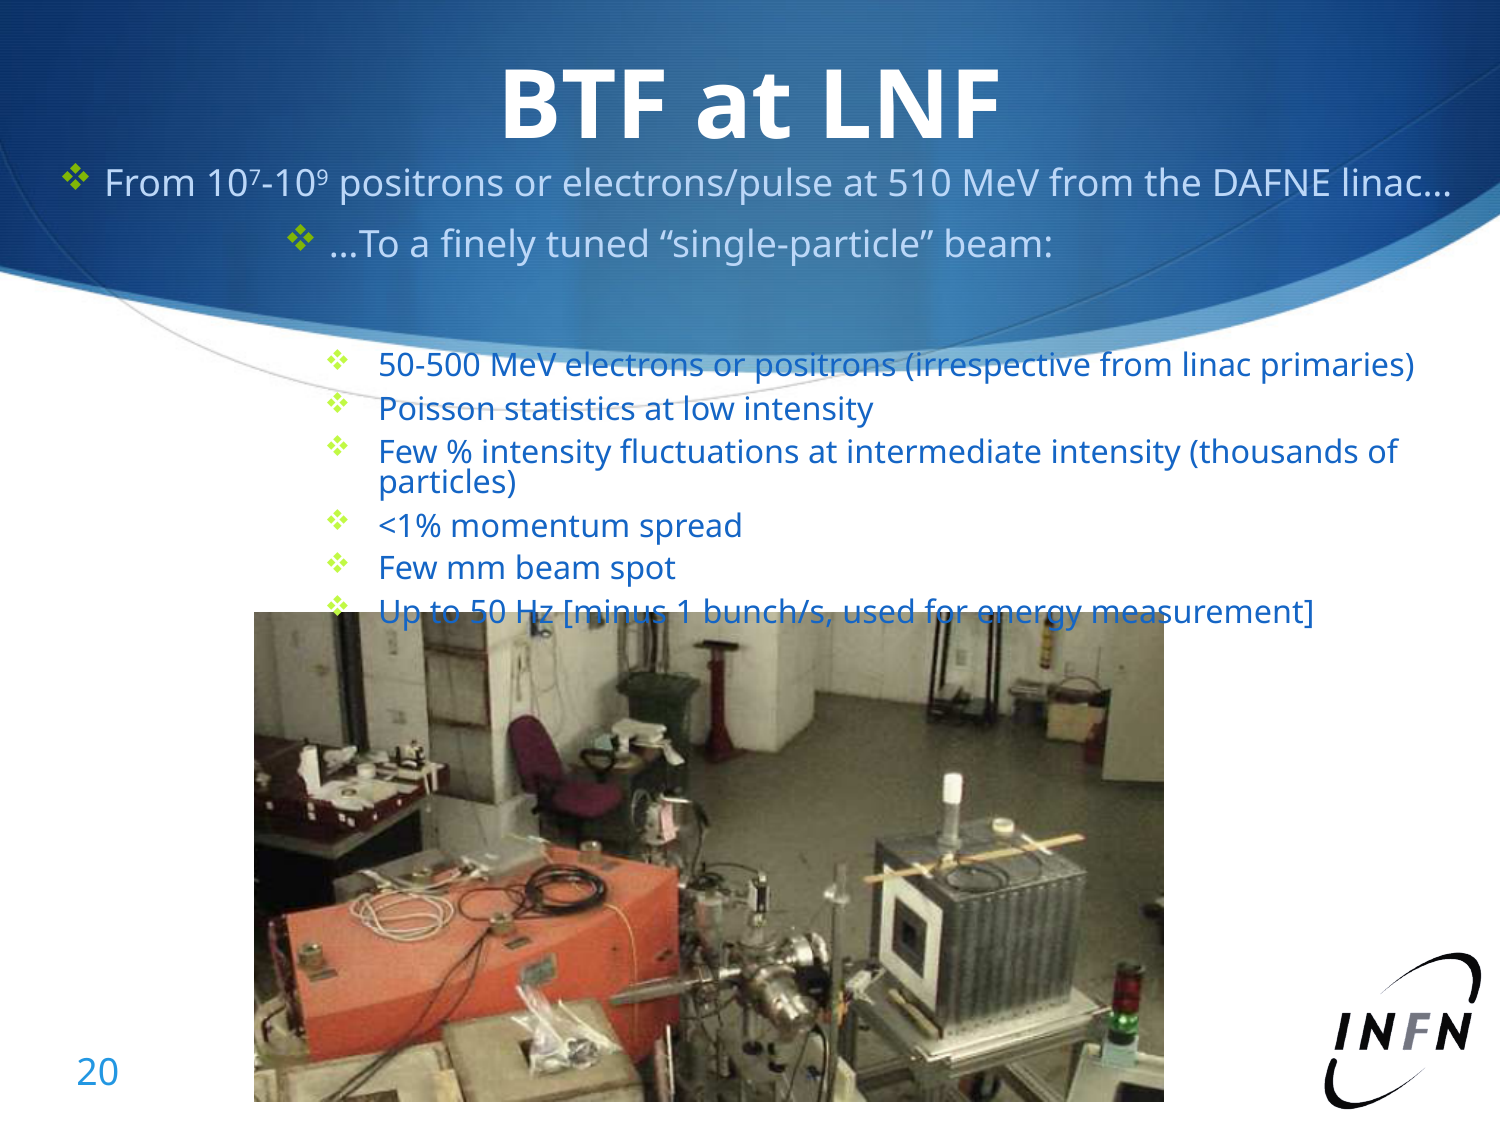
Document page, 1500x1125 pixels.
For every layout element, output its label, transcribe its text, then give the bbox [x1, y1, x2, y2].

footer P. Valente [1164, 1042, 1425, 1103]
title BTF at LNF [75, 6, 1425, 160]
text_box From 107-109 positrons or electrons/pulse at 510 MeV from the DAFNE linac… …To a finely tuned “single-particle” beam: [4, 160, 1500, 273]
picture [0, 0, 1500, 1125]
slide_number 20 [61, 1040, 150, 1101]
list 50-500 MeV electrons or positrons (irrespective from linac primaries) Poisson statistics at low intensity Few % intensity fluctuations at intermediate intensity (thousands of particles) <1% momentum spread Few mm beam spot Up to 50 Hz [minus 1 bunch/s, used for energy measurement] [254, 344, 1500, 638]
